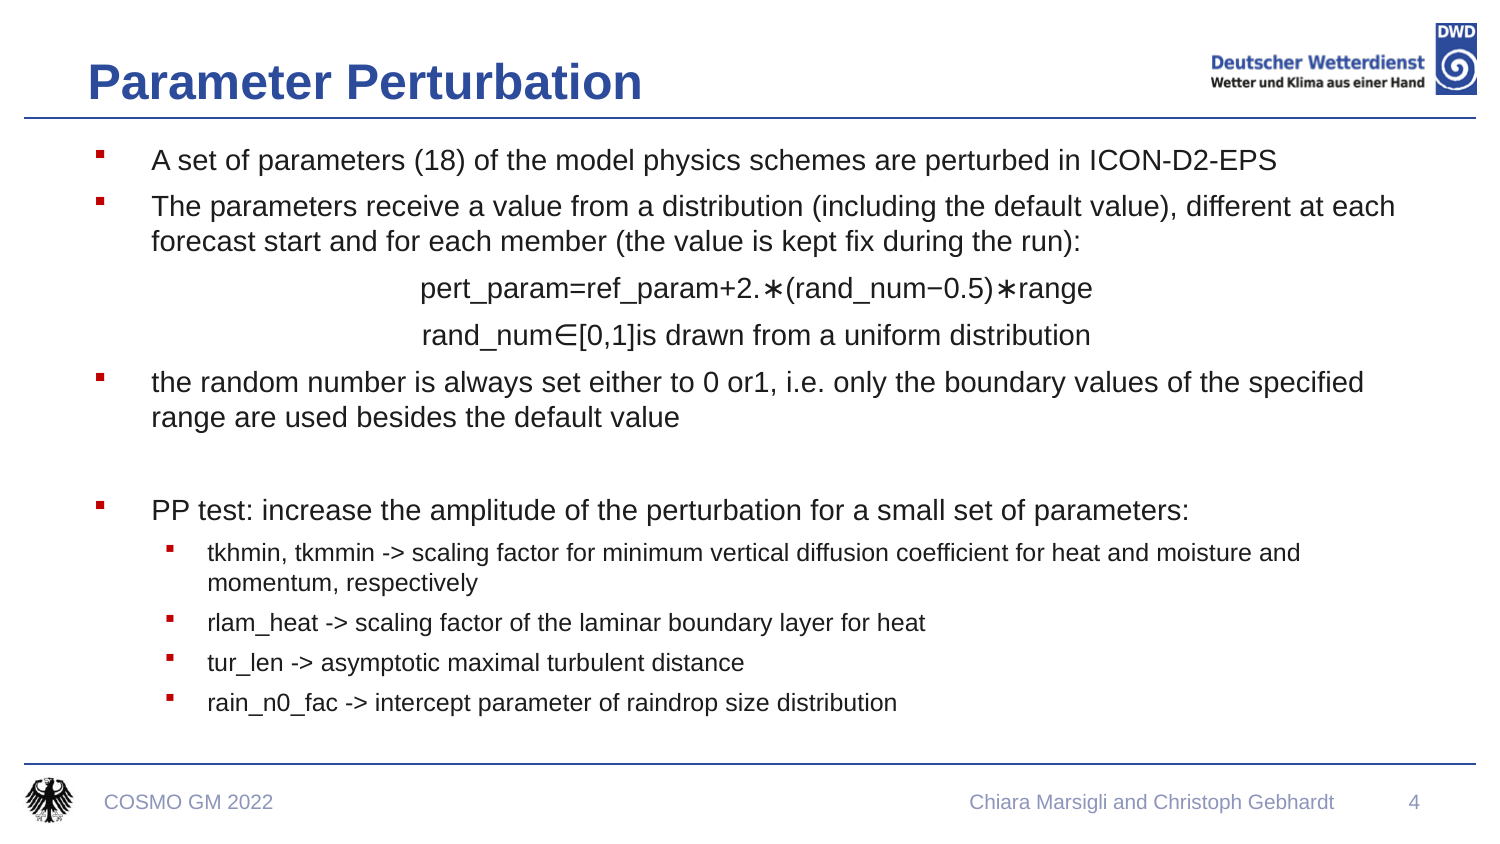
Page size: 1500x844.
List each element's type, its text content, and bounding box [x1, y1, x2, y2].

text_box A set of parameters (18) of the model physics schemes are perturbed in ICON-D2-EPS The parameters receive a value from a distribution (including the default value), different at each forecast start and for each member (the value is kept fix during the run): pert_param=ref_param+2.∗(rand_num−0.5)∗range rand_num∈[0,1]is drawn from a uniform distribution the random number is always set either to 0 or1, i.e. only the boundary values of the specified range are used besides the default value PP test: increase the amplitude of the perturbation for a small set of parameters: tkhmin, tkmmin -> scaling factor for minimum vertical diffusion coefficient for heat and moisture and momentum, respectively rlam_heat -> scaling factor of the laminar boundary layer for heat tur_len -> asymptotic maximal turbulent distance rain_n0_fac -> intercept parameter of raindrop size distribution [78, 133, 1436, 757]
slide_number COSMO GM 2022 [88, 777, 441, 823]
title Parameter Perturbation [75, 56, 667, 112]
footer Chiara Marsigli and Christoph Gebhardt [441, 777, 1350, 823]
slide_number 4 [1350, 777, 1436, 823]
picture [1211, 23, 1477, 95]
picture [23, 776, 75, 824]
